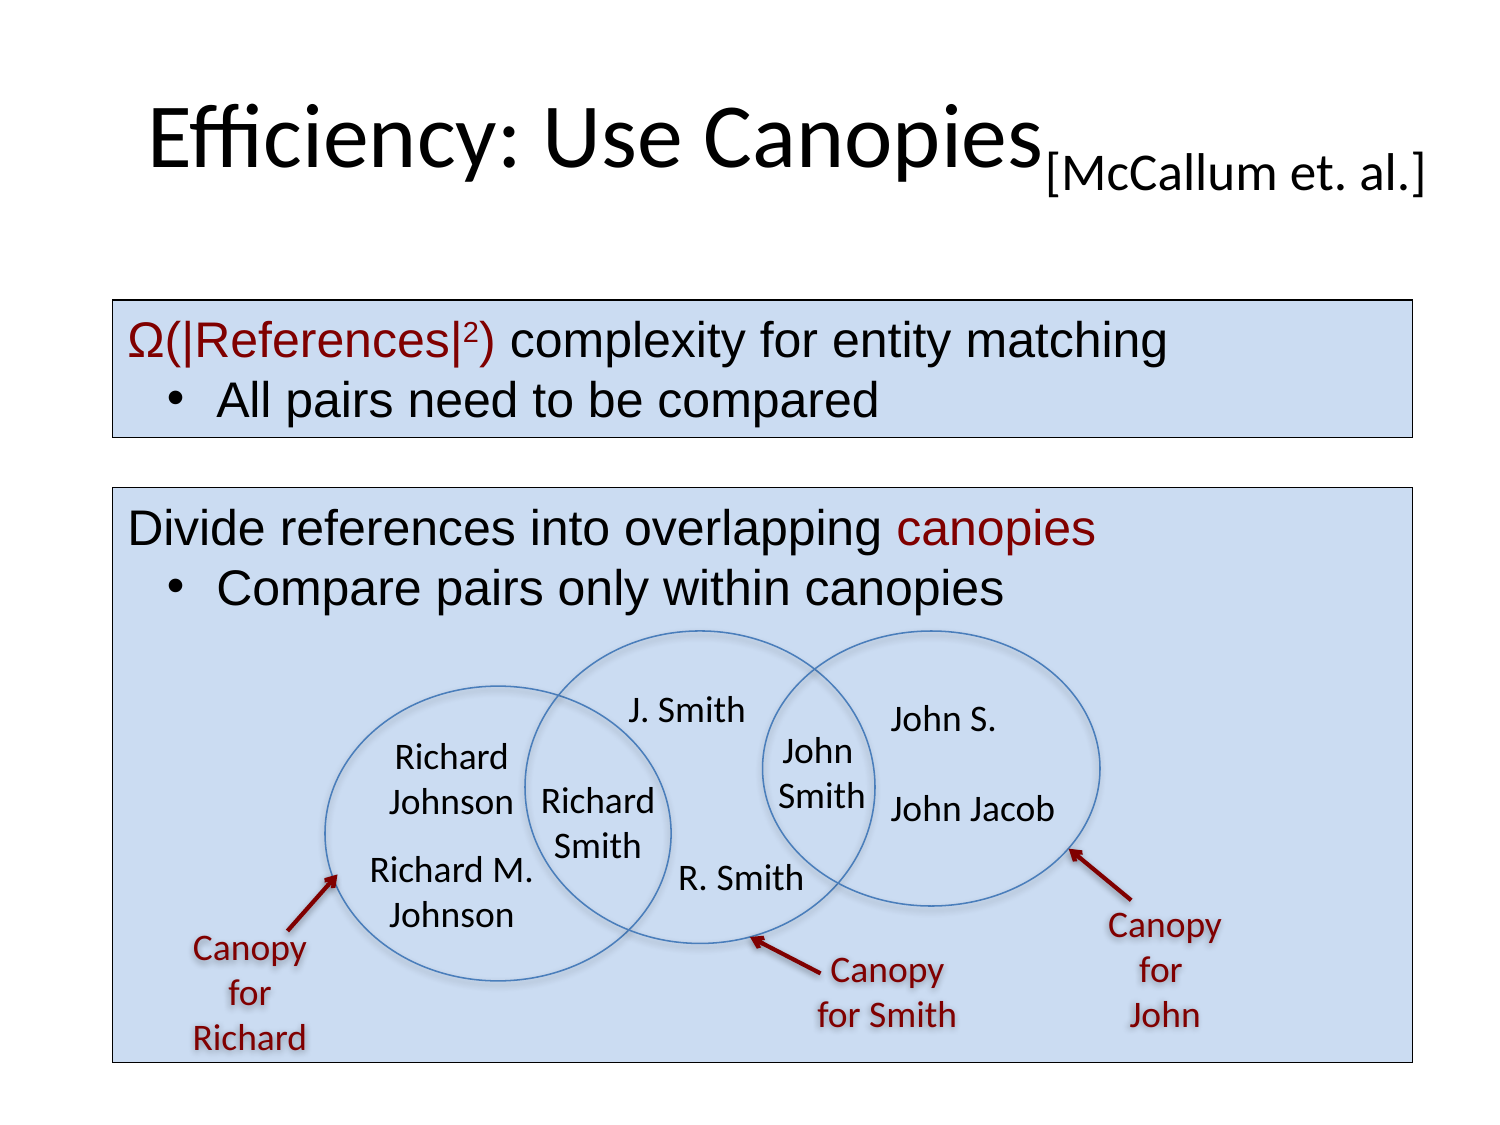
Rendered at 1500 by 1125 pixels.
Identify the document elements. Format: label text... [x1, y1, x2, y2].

text_box Ω(|References|2) complexity for entity matching All pairs need to be compared [112, 299, 1413, 438]
text_box Divide references into overlapping canopies Compare pairs only within canopies [112, 487, 1413, 1063]
title Efficiency: Use Canopies[McCallum et. al.] [74, 44, 1500, 233]
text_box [149, 630, 1260, 1038]
